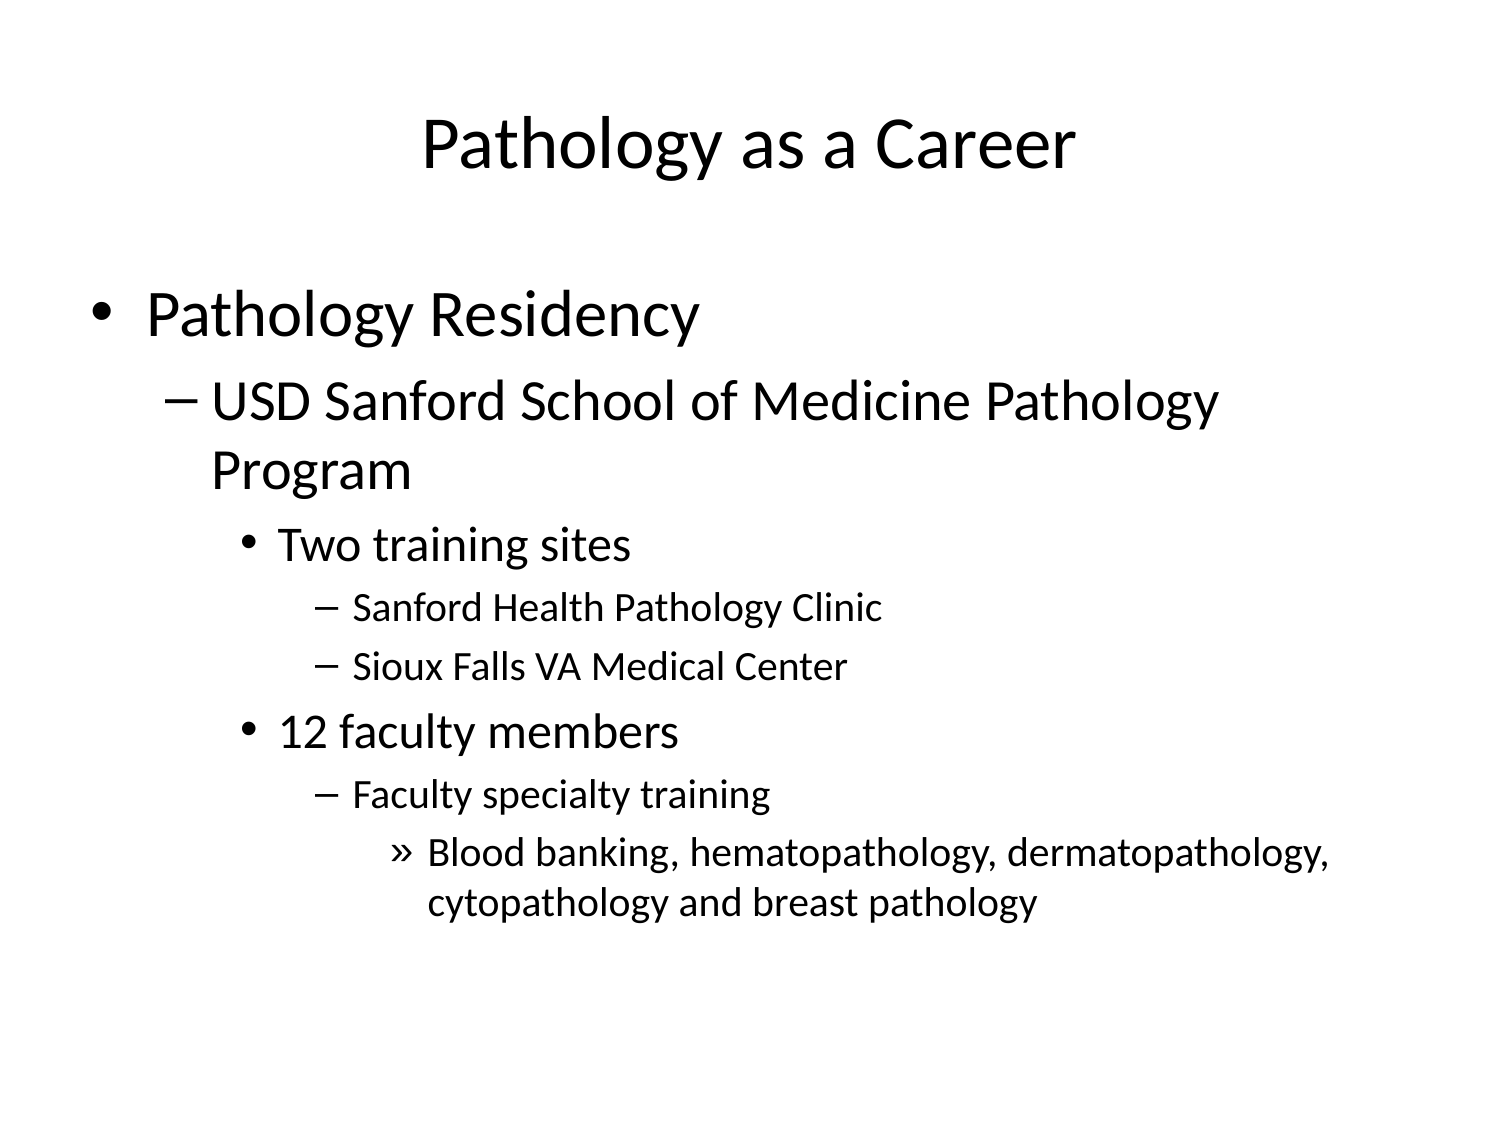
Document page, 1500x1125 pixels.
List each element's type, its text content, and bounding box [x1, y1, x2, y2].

list Pathology Residency USD Sanford School of Medicine Pathology Program Two training sites Sanford Health Pathology Clinic Sioux Falls VA Medical Center 12 faculty members Faculty specialty training Blood banking, hematopathology, dermatopathology, cytopathology and breast pathology [75, 262, 1425, 1005]
title Pathology as a Career [75, 45, 1425, 233]
